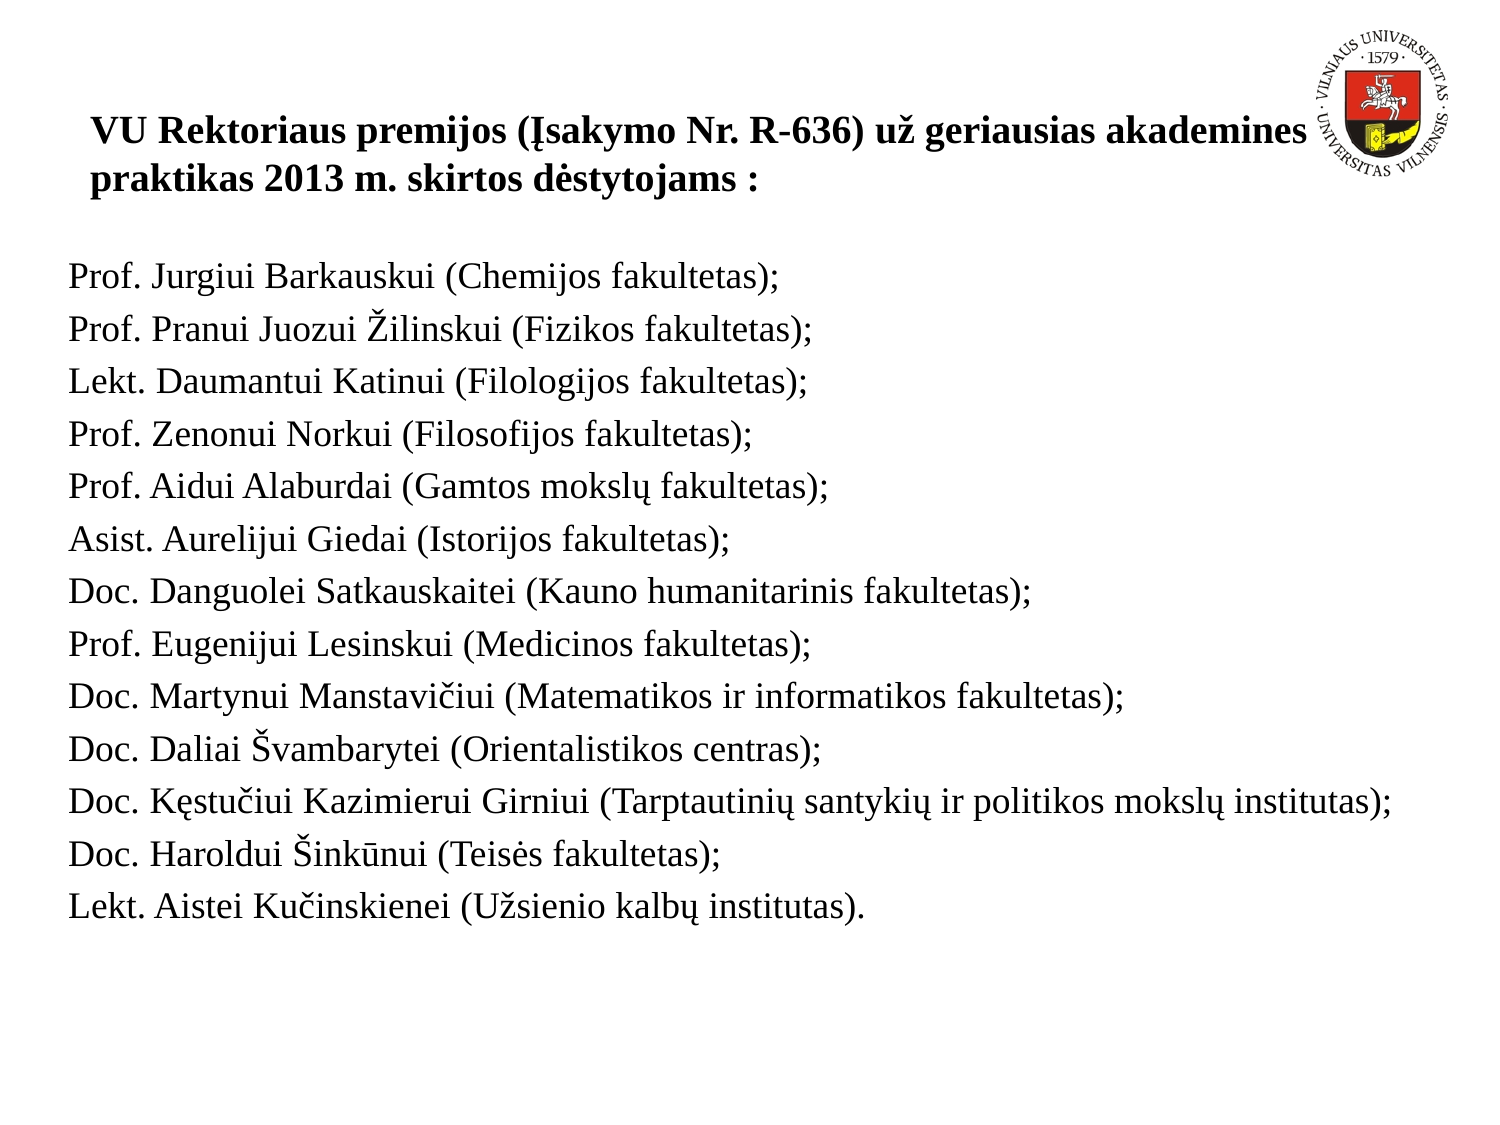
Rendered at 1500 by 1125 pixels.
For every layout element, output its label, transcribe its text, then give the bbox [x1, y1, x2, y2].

title VU Rektoriaus premijos (Įsakymo Nr. R-636) už geriausias akademines praktikas 2013 m. skirtos dėstytojams : [75, 66, 1341, 243]
list Prof. Jurgiui Barkauskui (Chemijos fakultetas); Prof. Pranui Juozui Žilinskui (Fizikos fakultetas); Lekt. Daumantui Katinui (Filologijos fakultetas); Prof. Zenonui Norkui (Filosofijos fakultetas); Prof. Aidui Alaburdai (Gamtos mokslų fakultetas); Asist. Aurelijui Giedai (Istorijos fakultetas); Doc. Danguolei Satkauskaitei (Kauno humanitarinis fakultetas); Prof. Eugenijui Lesinskui (Medicinos fakultetas); Doc. Martynui Manstavičiui (Matematikos ir informatikos fakultetas); Doc. Daliai Švambarytei (Orientalistikos centras); Doc. Kęstučiui Kazimierui Girniui (Tarptautinių santykių ir politikos mokslų institutas); Doc. Haroldui Šinkūnui (Teisės fakultetas); Lekt. Aistei Kučinskienei (Užsienio kalbų institutas). [53, 243, 1500, 1071]
picture [1316, 30, 1448, 177]
